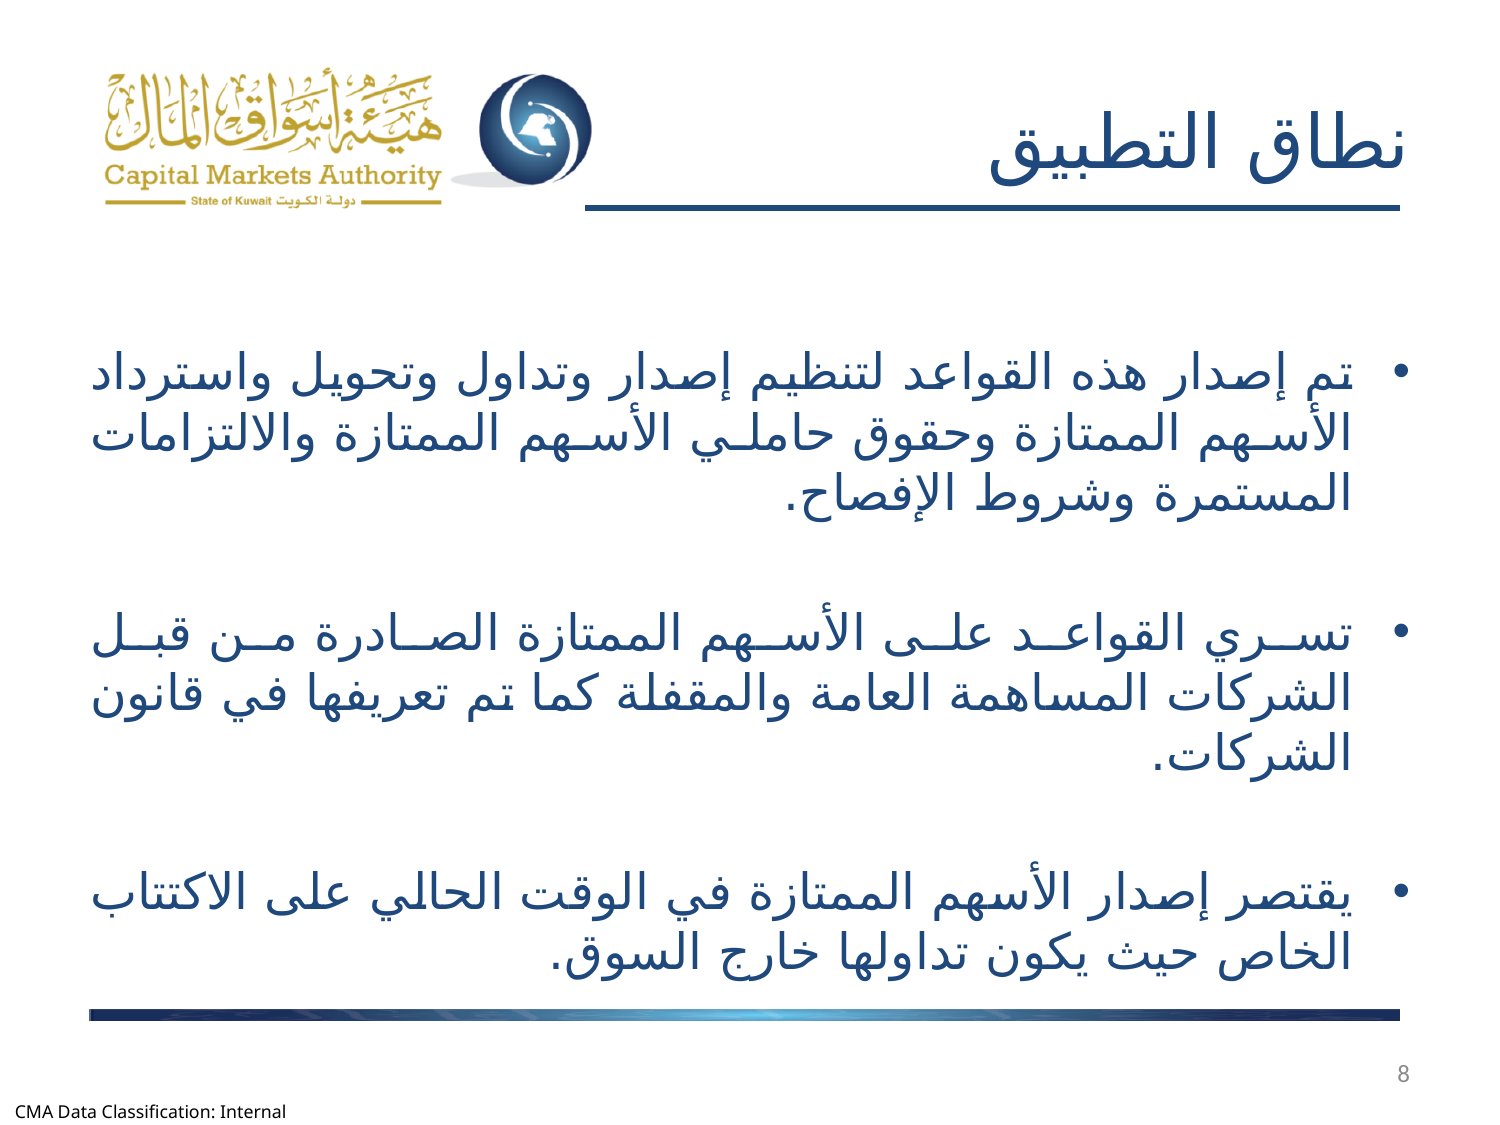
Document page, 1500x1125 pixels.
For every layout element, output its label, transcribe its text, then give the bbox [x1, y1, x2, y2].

picture [87, 1009, 1401, 1021]
picture [87, 62, 608, 213]
title نطاق التطبيق [460, 45, 1425, 233]
list تم إصدار هذه القواعد لتنظيم إصدار وتداول وتحويل واسترداد الأسهم الممتازة وحقوق حاملي الأسهم الممتازة والالتزامات المستمرة وشروط الإفصاح. تسري القواعد على الأسهم الممتازة الصادرة من قبل الشركات المساهمة العامة والمقفلة كما تم تعريفها في قانون الشركات. يقتصر إصدار الأسهم الممتازة في الوقت الحالي على الاكتتاب الخاص حيث يكون تداولها خارج السوق. [75, 262, 1425, 1005]
slide_number 8 [1074, 1042, 1425, 1103]
